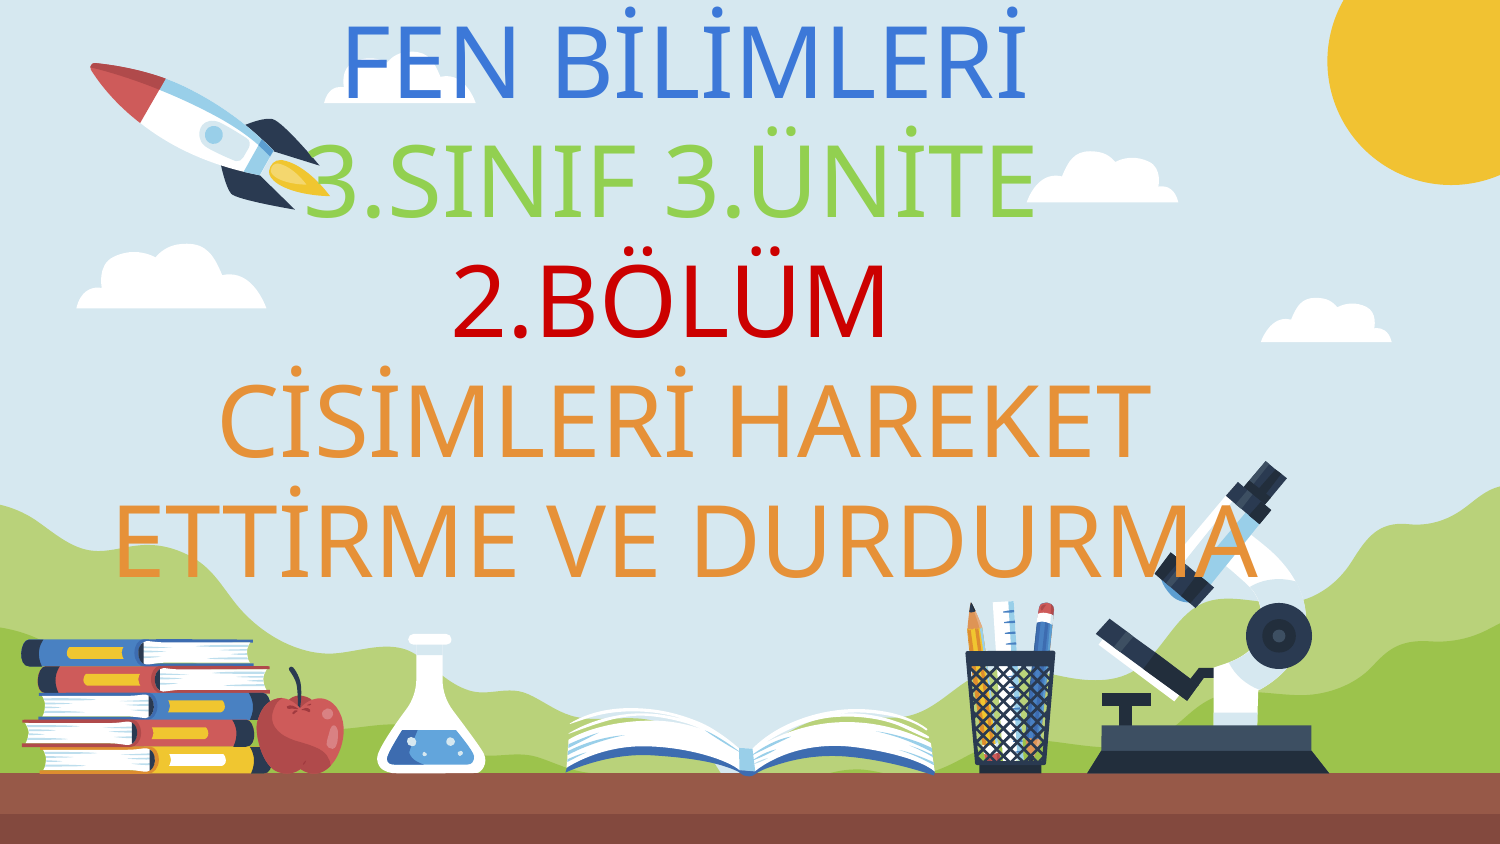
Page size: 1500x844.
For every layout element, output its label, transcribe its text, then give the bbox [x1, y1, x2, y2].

title FEN BİLİMLERİ 3.SINIF 3.ÜNİTE 2.BÖLÜM CİSİMLERİ HAREKET ETTİRME VE DURDURMA [20, 276, 1349, 613]
